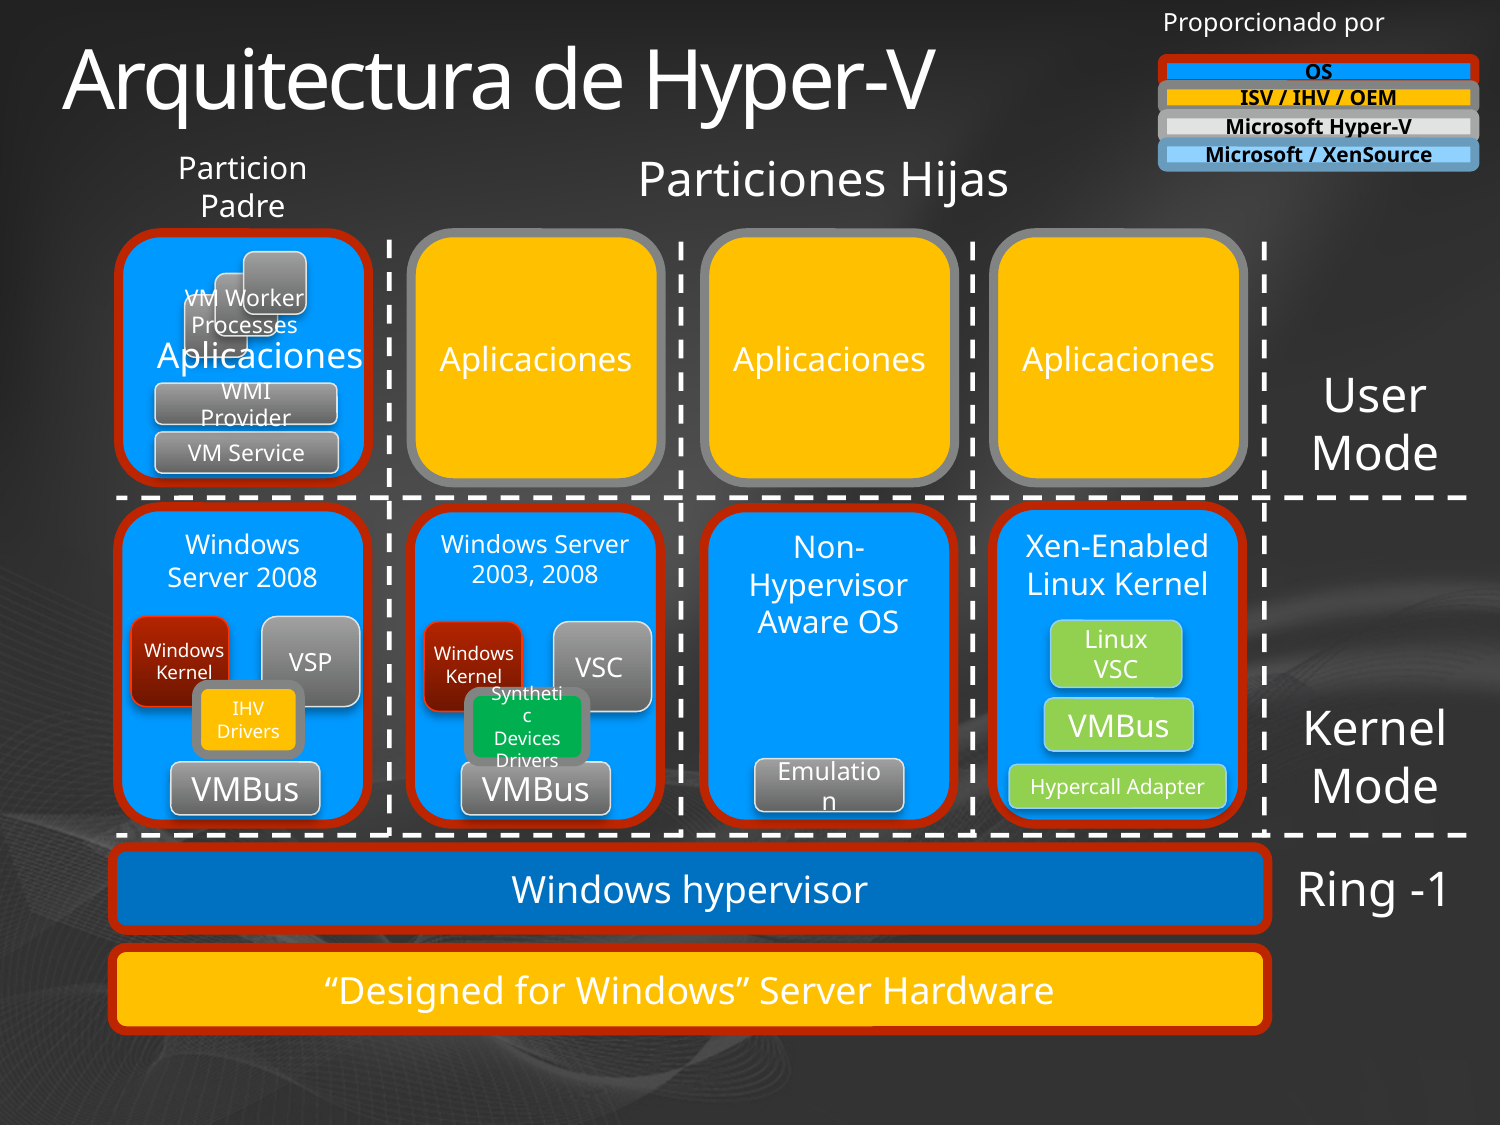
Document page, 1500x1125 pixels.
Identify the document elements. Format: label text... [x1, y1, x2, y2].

text_box Windows Server 2008 [113, 502, 373, 829]
text_box Aplicaciones [141, 326, 387, 384]
text_box Emulation [754, 757, 905, 813]
text_box WMI Provider [154, 384, 338, 426]
text_box Microsoft Hyper-V [1157, 109, 1480, 140]
text_box ISV / IHV / OEM [1157, 80, 1480, 112]
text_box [409, 507, 661, 825]
text_box “Designed for Windows” Server Hardware [107, 942, 1273, 1036]
text_box Particion Padre [126, 142, 360, 230]
text_box VSP [261, 615, 361, 708]
text_box Aplicaciones [406, 228, 666, 488]
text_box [992, 505, 1243, 825]
text_box User Mode [1283, 358, 1467, 486]
text_box [114, 228, 374, 488]
text_box Particiones Hijas [425, 142, 1222, 213]
text_box Proporcionado por [1150, 0, 1442, 43]
text_box OS [1157, 54, 1480, 84]
text_box VMBus [169, 761, 321, 816]
text_box VM Service [154, 432, 340, 474]
text_box Ring -1 [1283, 852, 1467, 923]
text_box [124, 616, 244, 707]
text_box Aplicaciones [989, 228, 1249, 488]
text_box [169, 251, 320, 358]
text_box IHV Drivers [191, 679, 305, 760]
text_box Microsoft / XenSource [1157, 137, 1480, 172]
text_box Aplicaciones [700, 228, 960, 488]
text_box Windows hypervisor [107, 842, 1273, 935]
picture [0, 0, 1500, 1125]
text_box Non-Hypervisor Aware OS [699, 503, 959, 829]
text_box Kernel Mode [1283, 691, 1467, 819]
title Arquitectura de Hyper-V [62, 37, 1439, 129]
